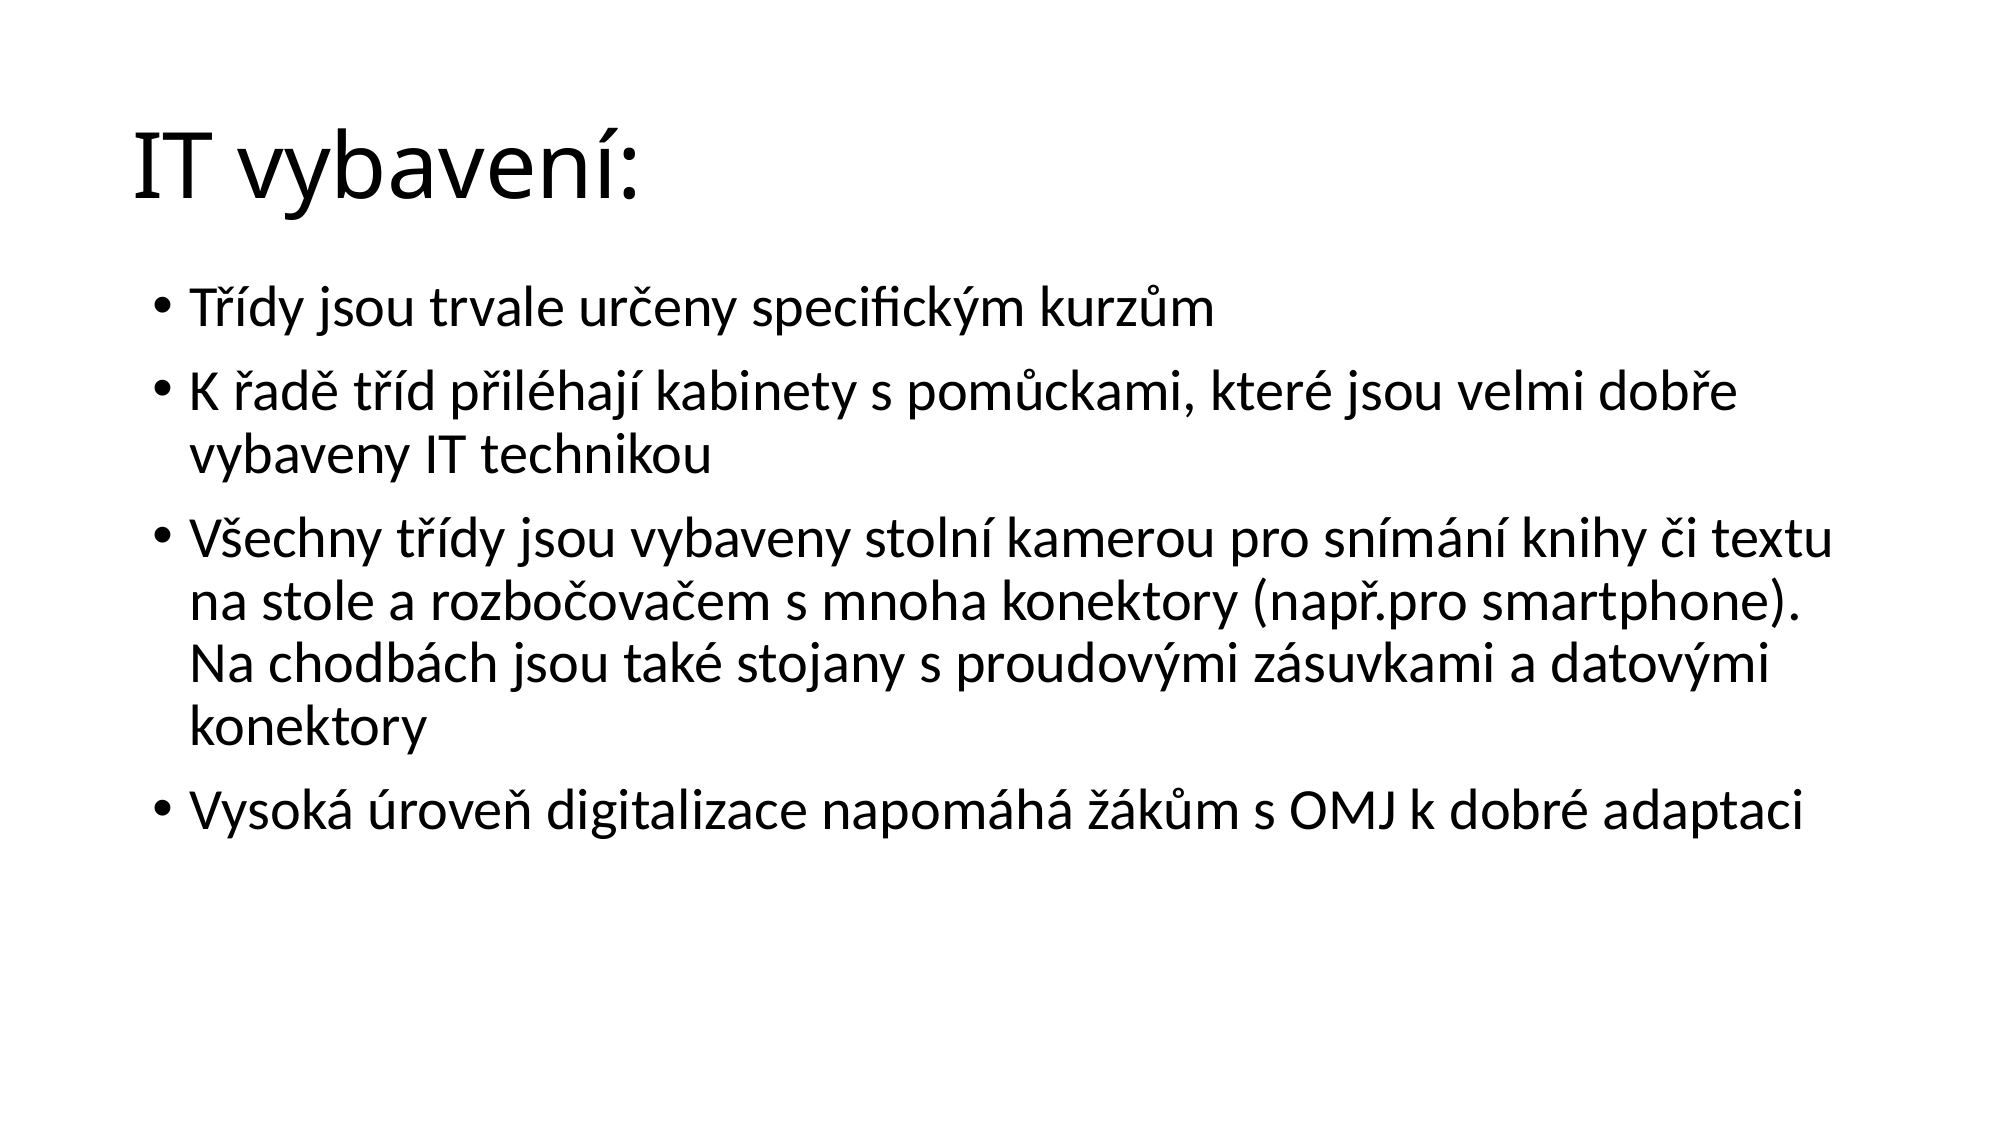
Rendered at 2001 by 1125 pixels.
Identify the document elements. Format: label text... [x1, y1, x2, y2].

title IT vybavení: [117, 113, 1842, 225]
list Třídy jsou trvale určeny specifickým kurzům K řadě tříd přiléhají kabinety s pomůckami, které jsou velmi dobře vybaveny IT technikou Všechny třídy jsou vybaveny stolní kamerou pro snímání knihy či textu na stole a rozbočovačem s mnoha konektory (např.pro smartphone). Na chodbách jsou také stojany s proudovými zásuvkami a datovými konektory Vysoká úroveň digitalizace napomáhá žákům s OMJ k dobré adaptaci [137, 268, 1863, 1067]
